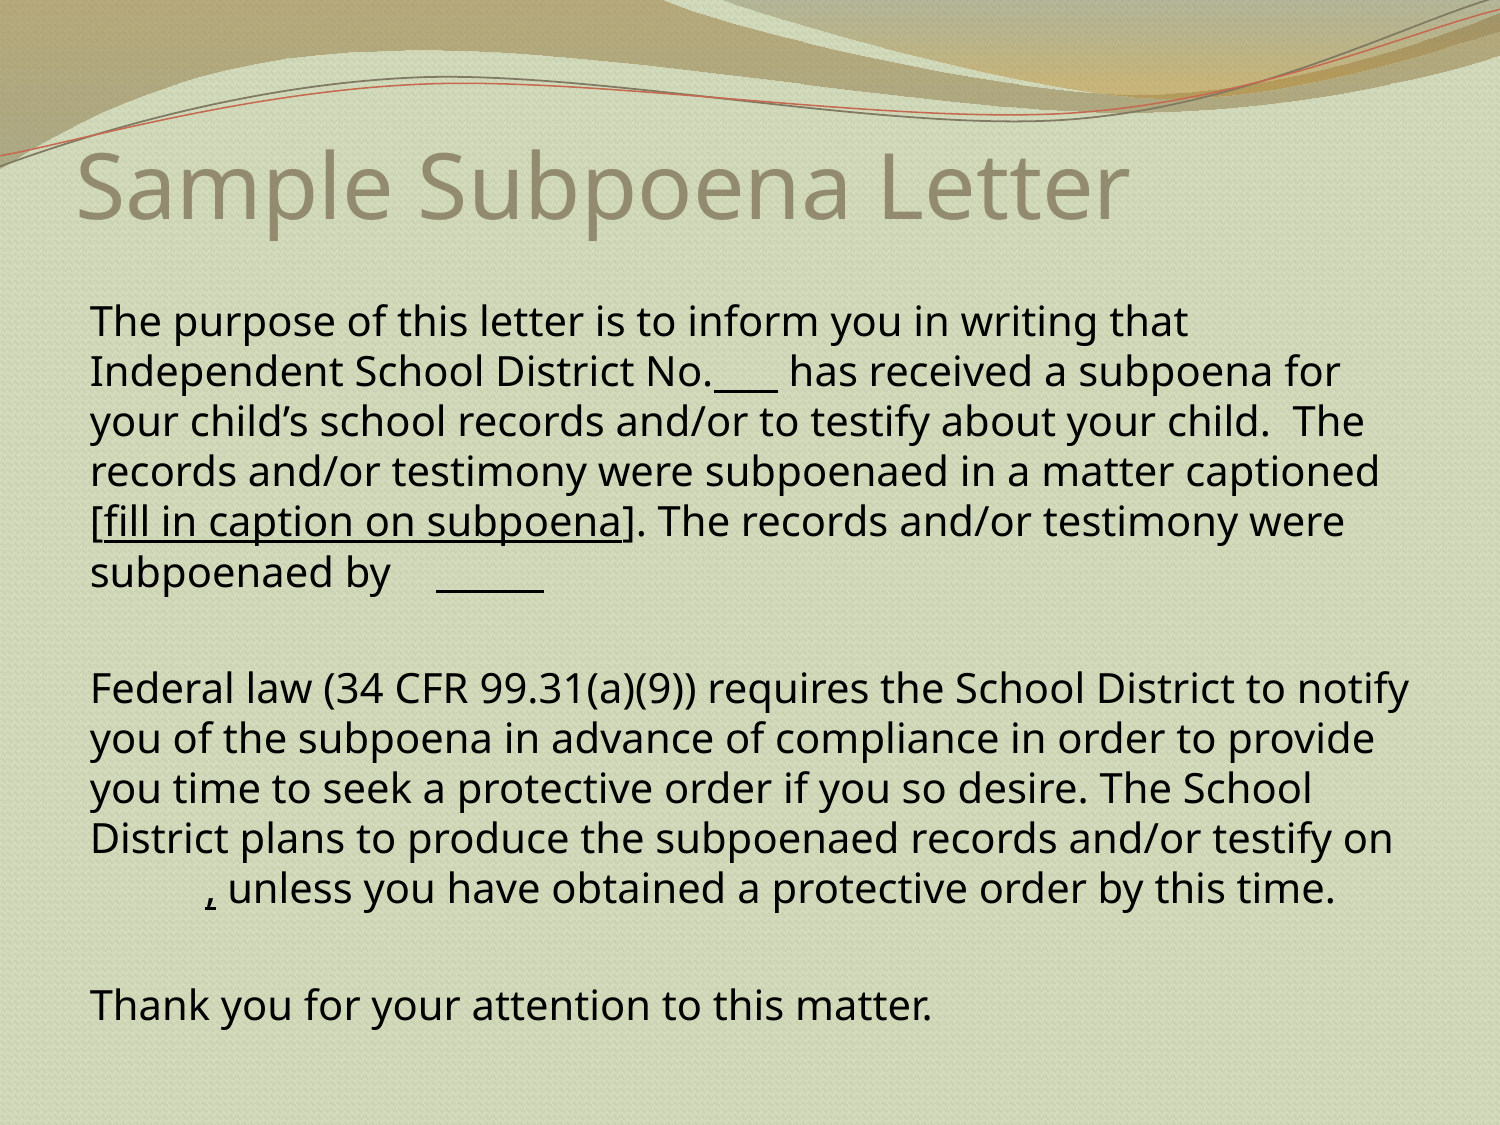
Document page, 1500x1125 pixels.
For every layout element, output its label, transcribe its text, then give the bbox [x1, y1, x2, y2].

title Sample Subpoena Letter [75, 125, 1425, 238]
list The purpose of this letter is to inform you in writing that Independent School District No. has received a subpoena for your child’s school records and/or to testify about your child. The records and/or testimony were subpoenaed in a matter captioned [fill in caption on subpoena]. The records and/or testimony were subpoenaed by Federal law (34 CFR 99.31(a)(9)) requires the School District to notify you of the subpoena in advance of compliance in order to provide you time to seek a protective order if you so desire. The School District plans to produce the subpoenaed records and/or testify on , unless you have obtained a protective order by this time. Thank you for your attention to this matter. [75, 287, 1425, 1075]
